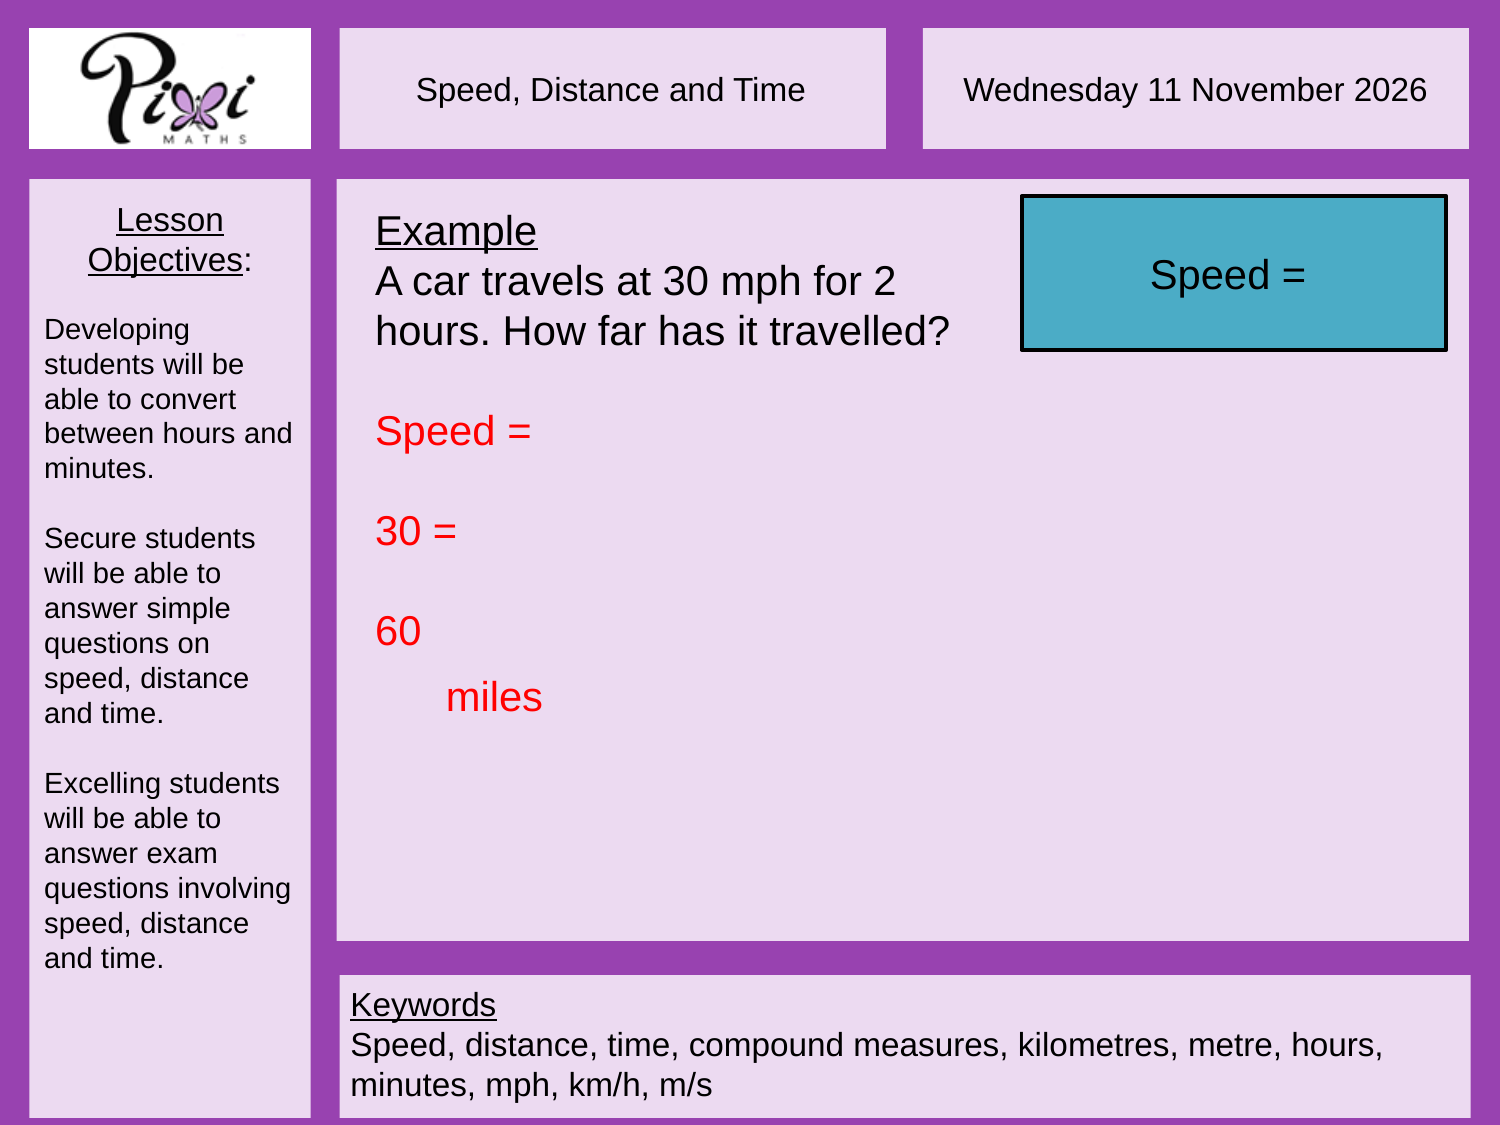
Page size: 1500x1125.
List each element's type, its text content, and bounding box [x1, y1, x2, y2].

picture [0, 0, 1500, 1125]
text_box miles [430, 662, 617, 727]
